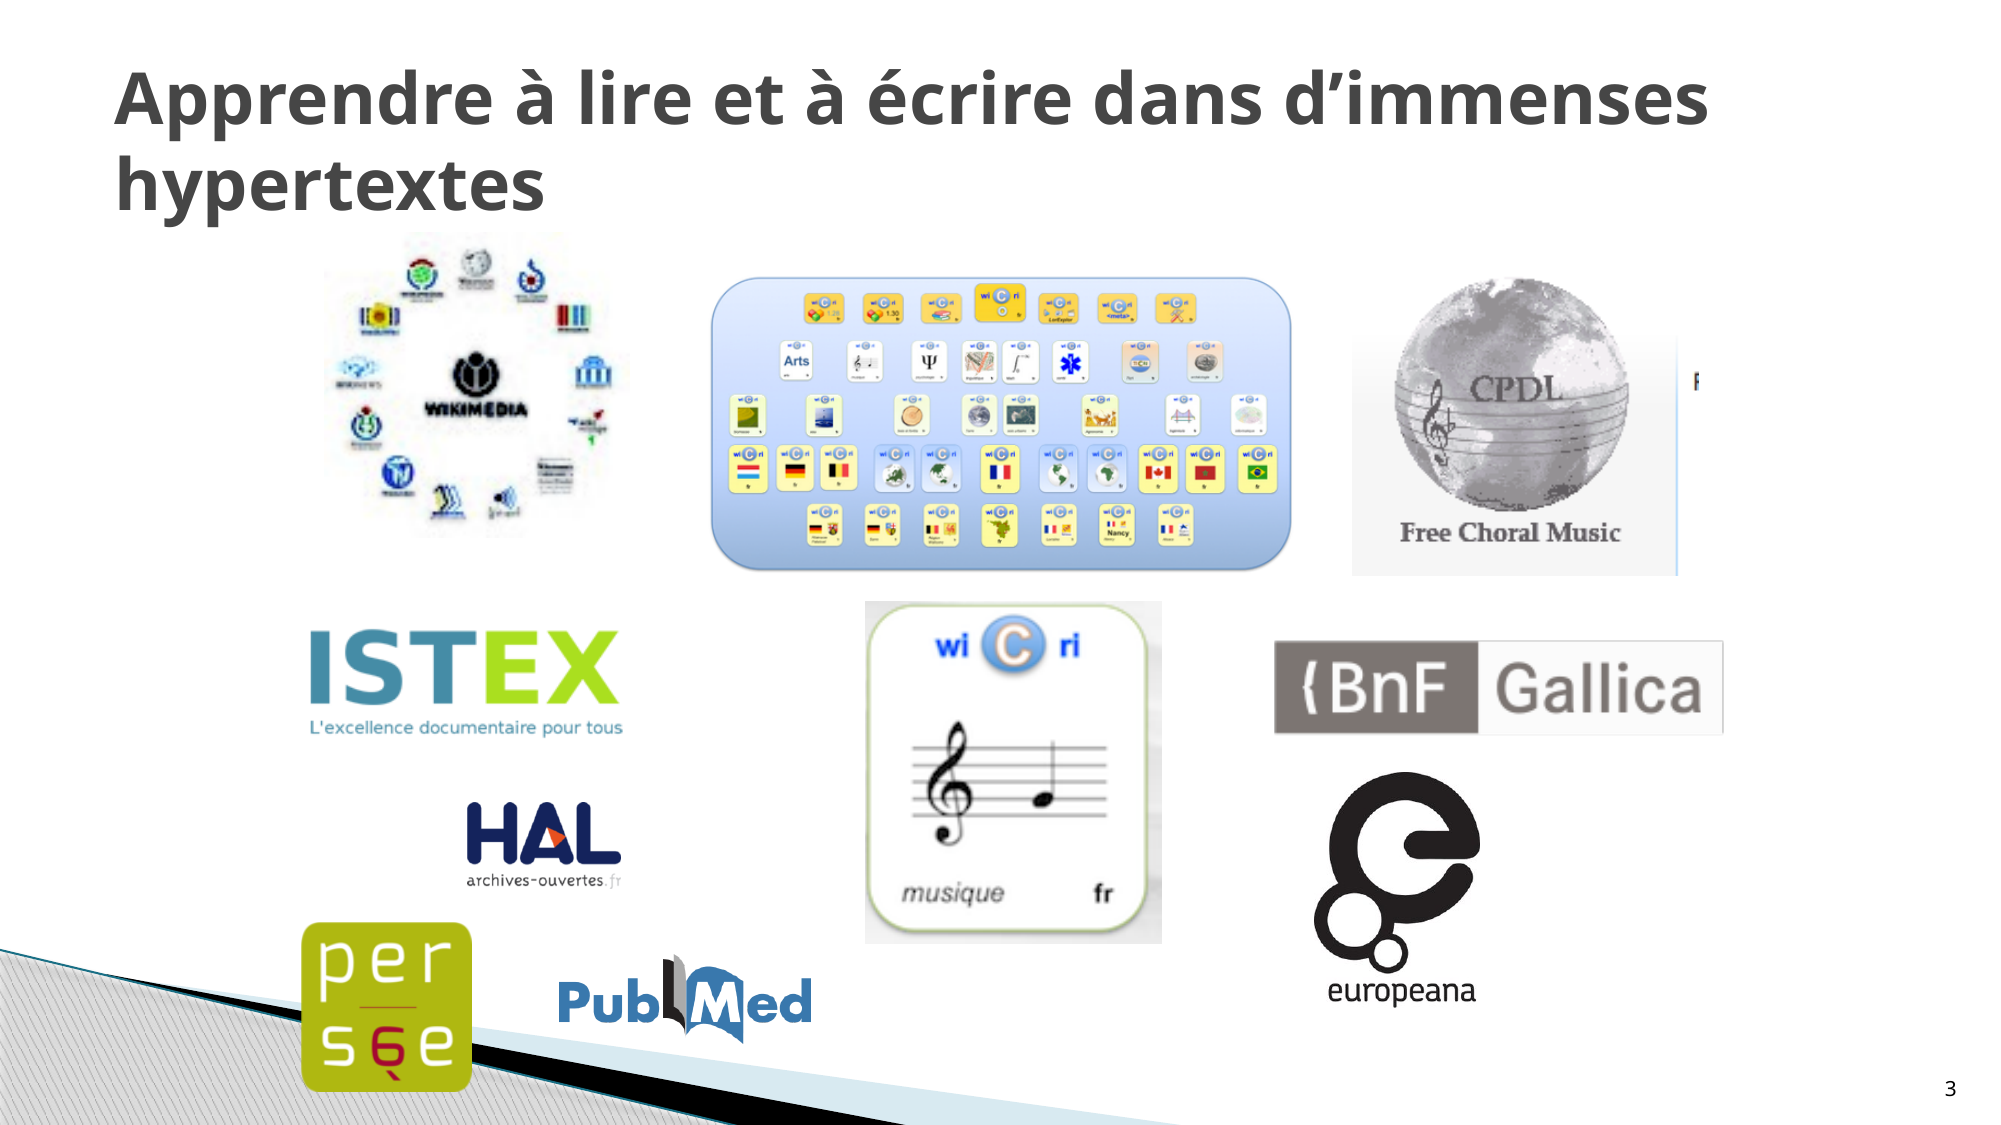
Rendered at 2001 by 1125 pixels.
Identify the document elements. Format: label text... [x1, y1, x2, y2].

picture [301, 922, 472, 1093]
picture [1314, 772, 1480, 1008]
title Apprendre à lire et à écrire dans d’immenses hypertextes [99, 45, 1900, 233]
picture [865, 601, 1162, 944]
picture [1352, 270, 1699, 576]
picture [701, 270, 1305, 584]
picture [324, 232, 630, 538]
picture [467, 802, 621, 889]
picture [301, 624, 630, 741]
picture [558, 953, 811, 1045]
picture [1261, 632, 1729, 741]
slide_number 3 [1891, 1051, 1972, 1112]
